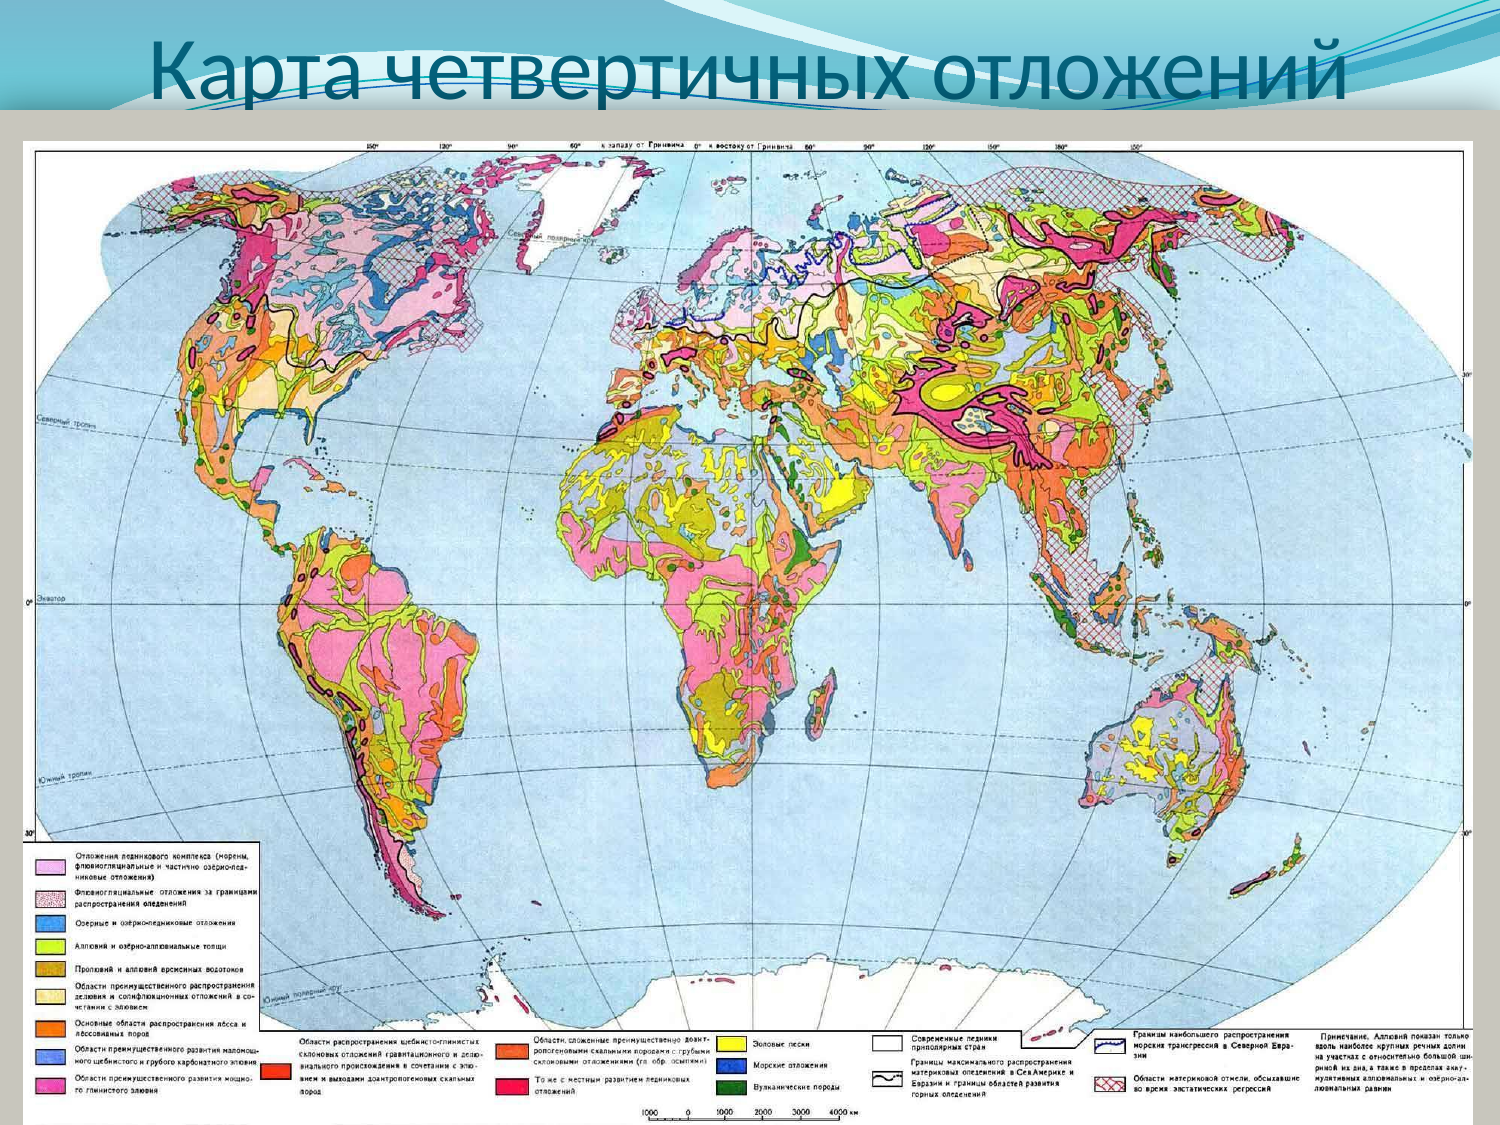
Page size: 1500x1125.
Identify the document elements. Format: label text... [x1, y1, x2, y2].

title Карта четвертичных отложений [75, 0, 1425, 81]
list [23, 140, 1473, 1125]
